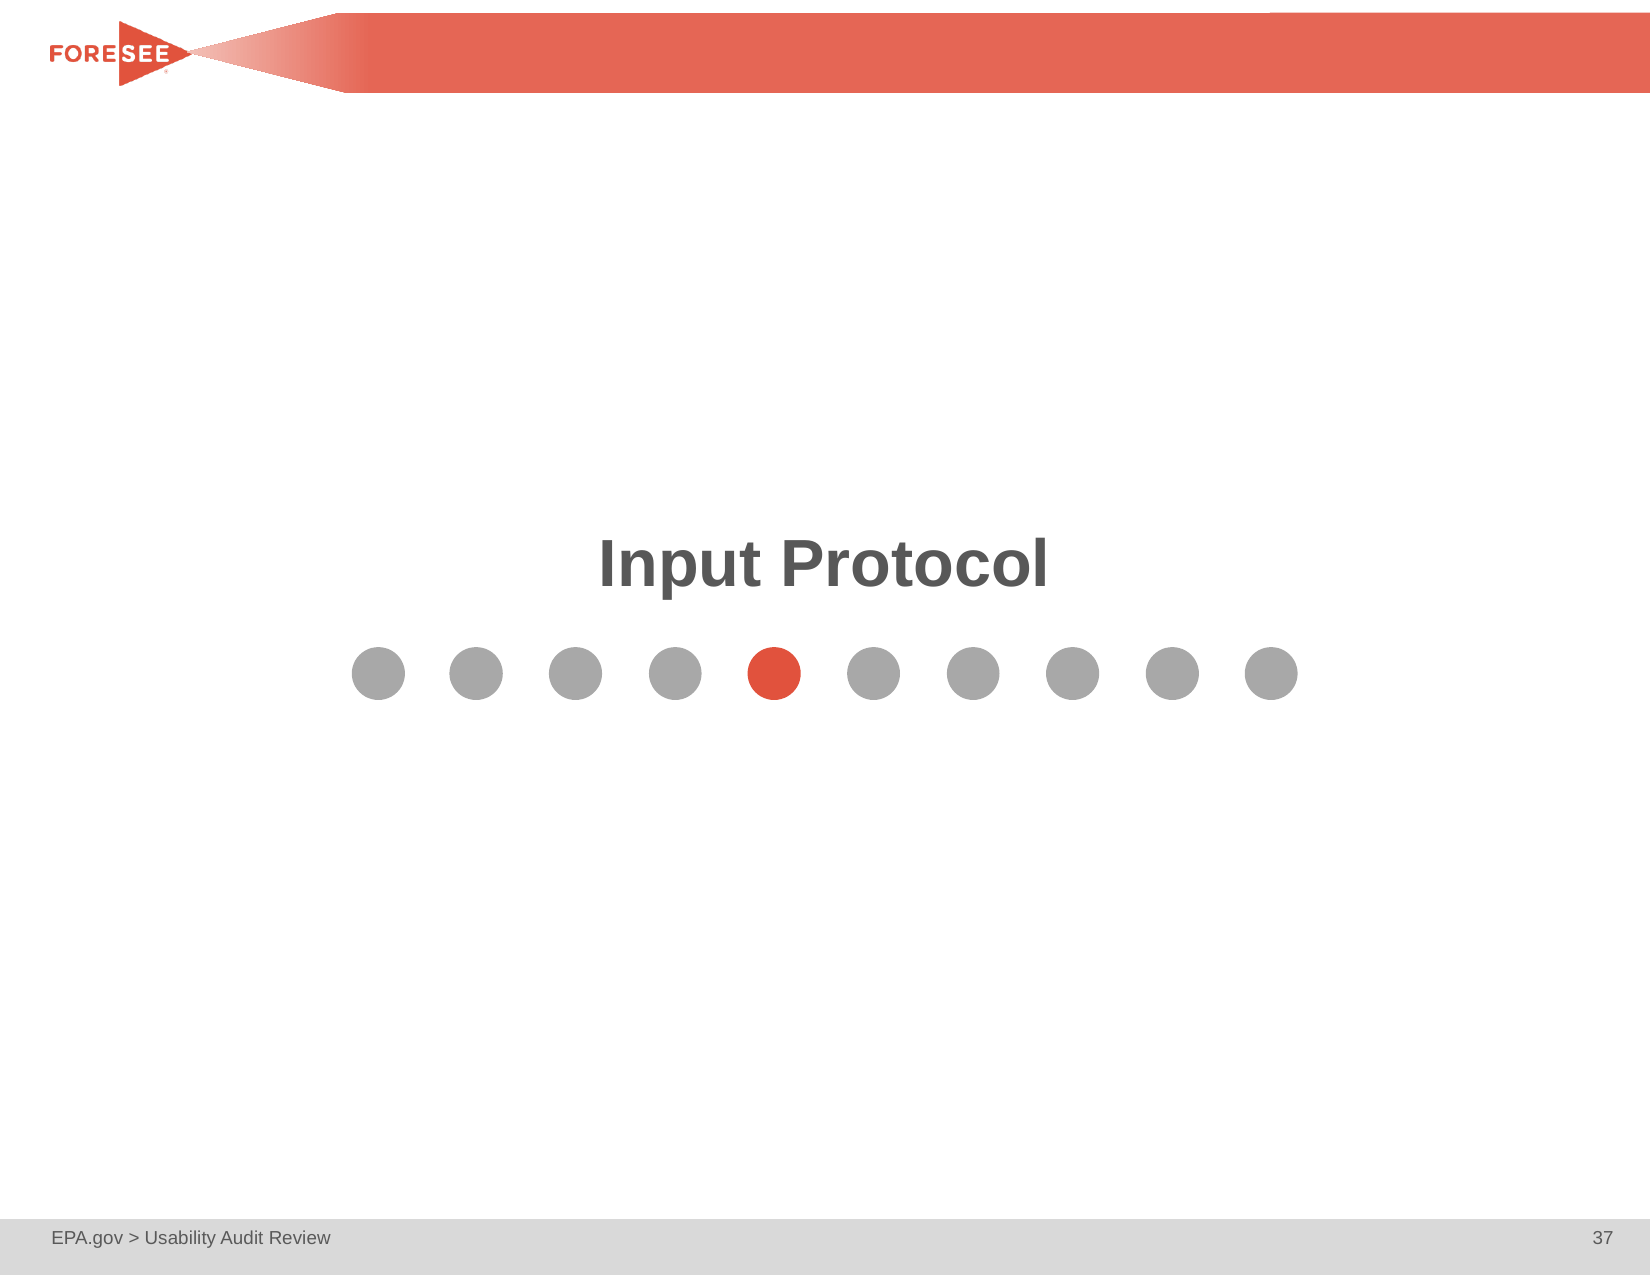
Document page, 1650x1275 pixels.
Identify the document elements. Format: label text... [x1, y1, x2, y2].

text_box [351, 647, 405, 700]
text_box [548, 647, 603, 700]
text_box [747, 647, 801, 700]
title Input Protocol [0, 512, 1650, 638]
text_box [1244, 647, 1298, 700]
text_box [946, 647, 1000, 700]
text_box [847, 647, 901, 700]
text_box [449, 647, 503, 700]
text_box [648, 647, 702, 700]
text_box [1145, 647, 1199, 700]
text_box [1046, 647, 1100, 700]
picture [50, 21, 192, 86]
